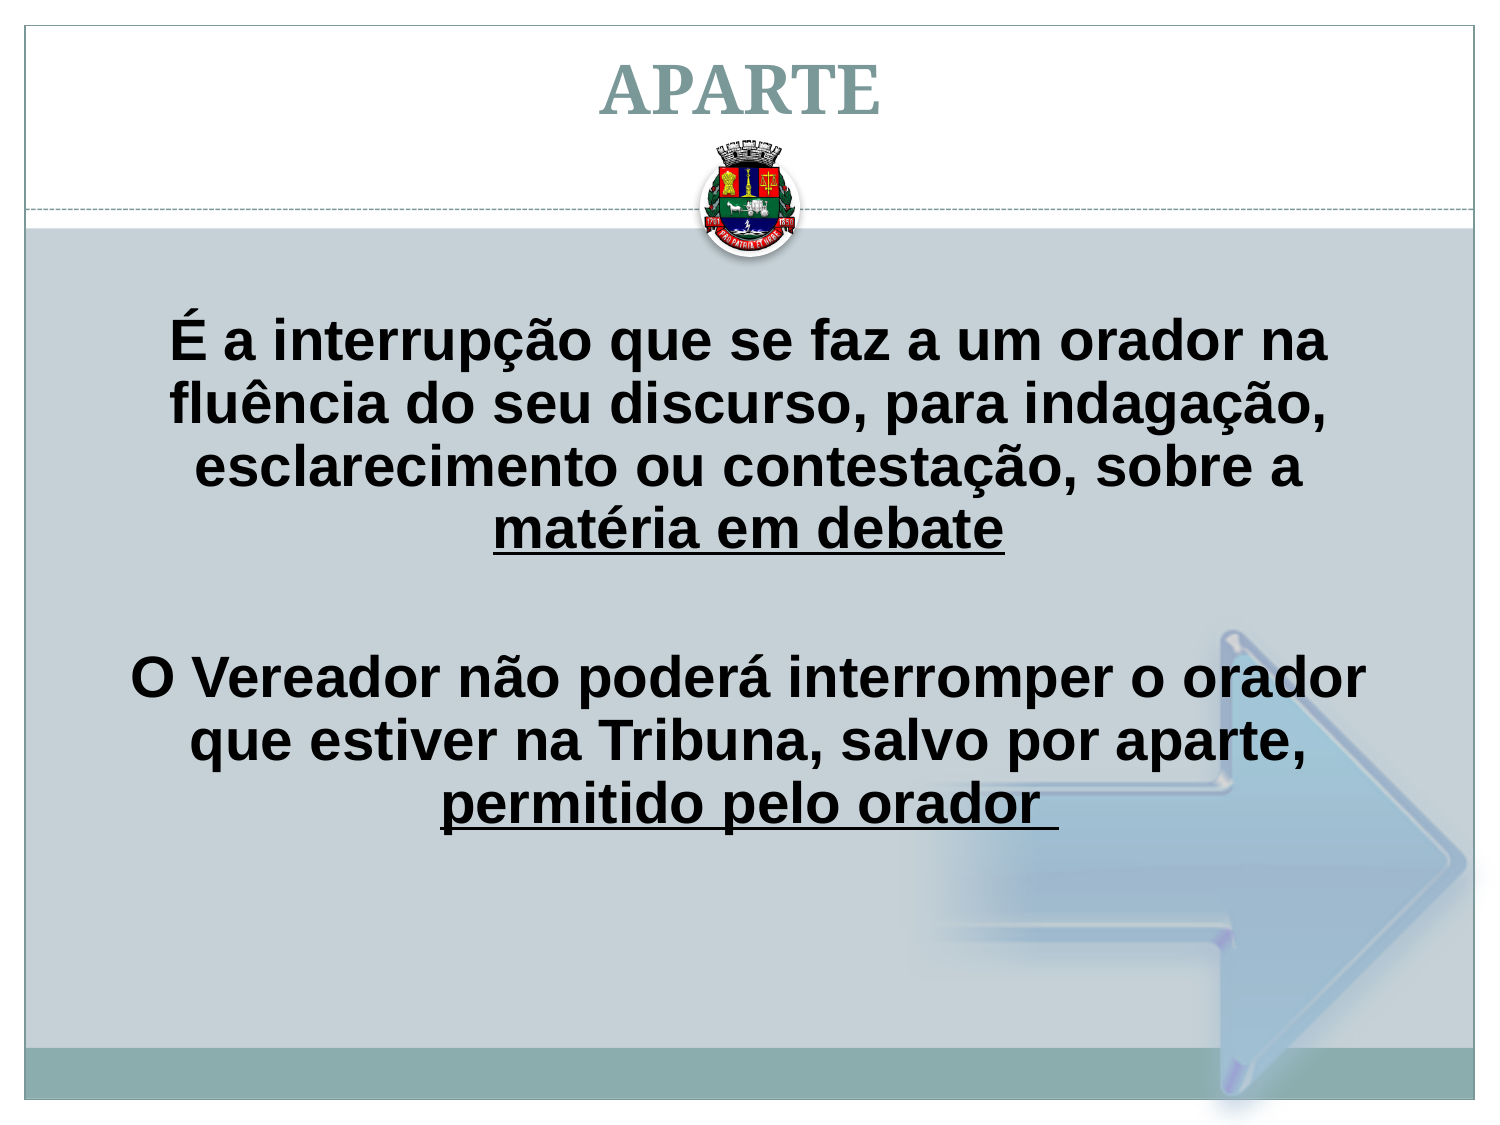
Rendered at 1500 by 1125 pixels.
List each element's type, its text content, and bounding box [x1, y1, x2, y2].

list É a interrupção que se faz a um orador na fluência do seu discurso, para indagação, esclarecimento ou contestação, sobre a matéria em debate O Vereador não poderá interromper o orador que estiver na Tribuna, salvo por aparte, permitido pelo orador [93, 302, 1406, 978]
picture [900, 573, 1500, 1125]
title APARTE [49, 11, 1450, 137]
picture [703, 140, 795, 252]
